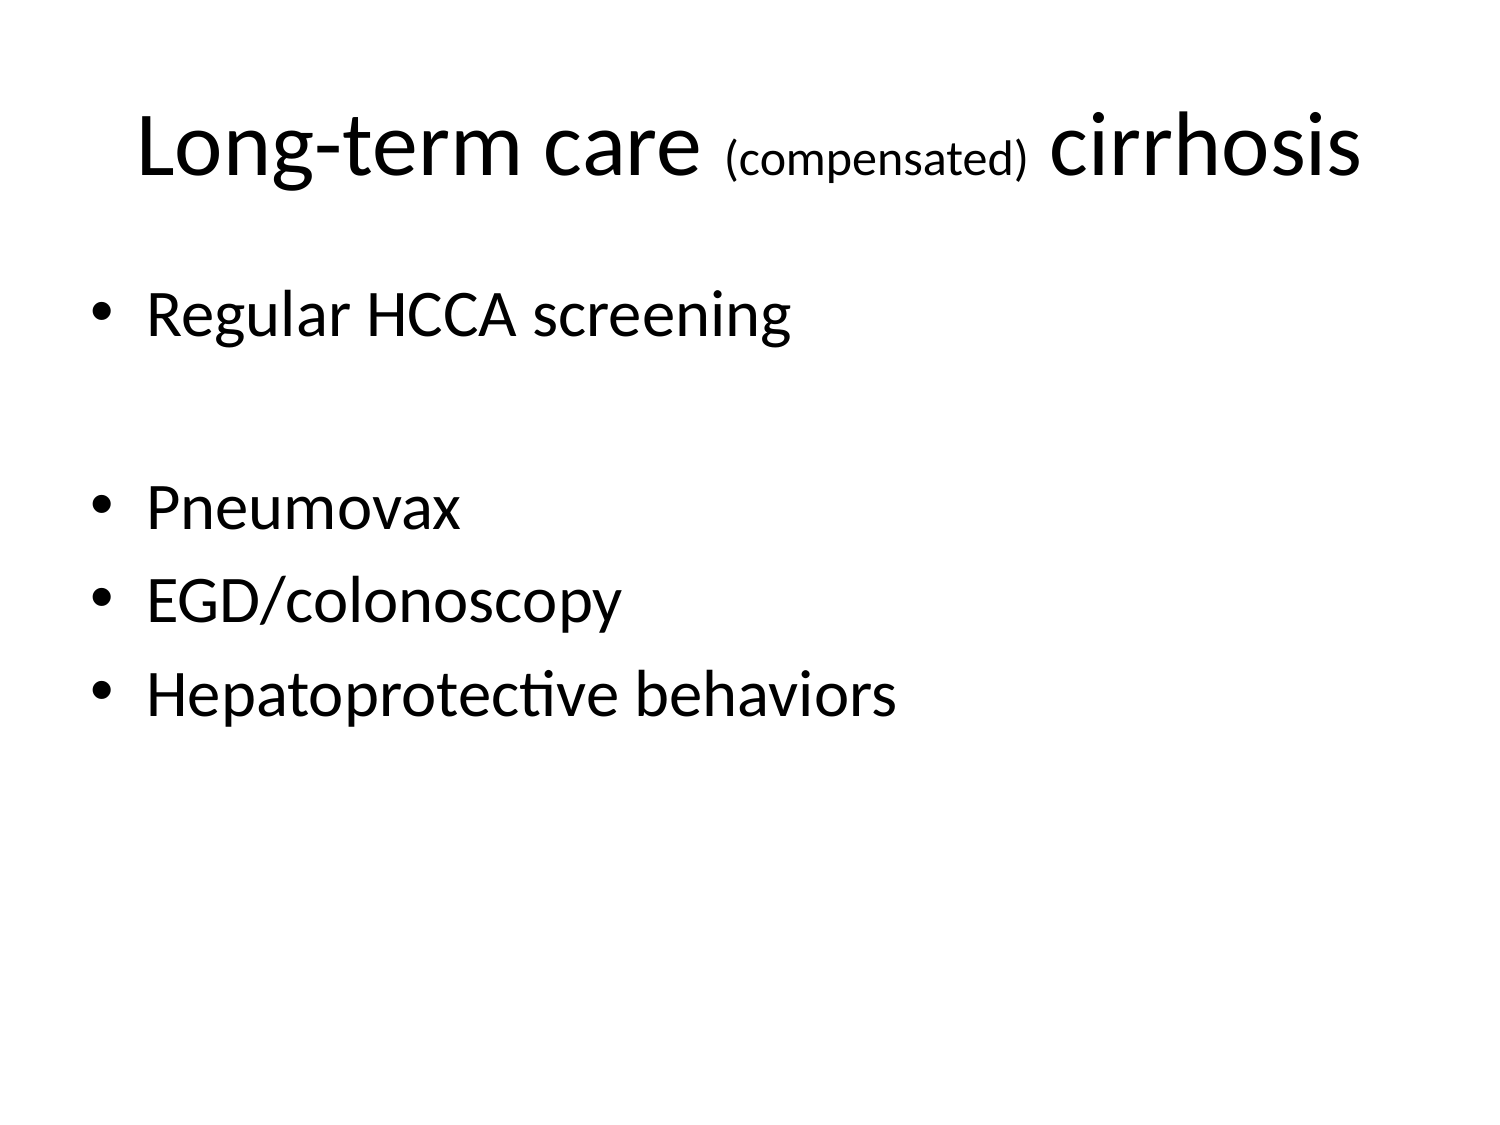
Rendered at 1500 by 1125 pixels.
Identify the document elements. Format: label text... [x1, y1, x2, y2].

title Long-term care (compensated) cirrhosis [75, 45, 1425, 233]
list Regular HCCA screening Pneumovax EGD/colonoscopy Hepatoprotective behaviors [75, 262, 1425, 1005]
